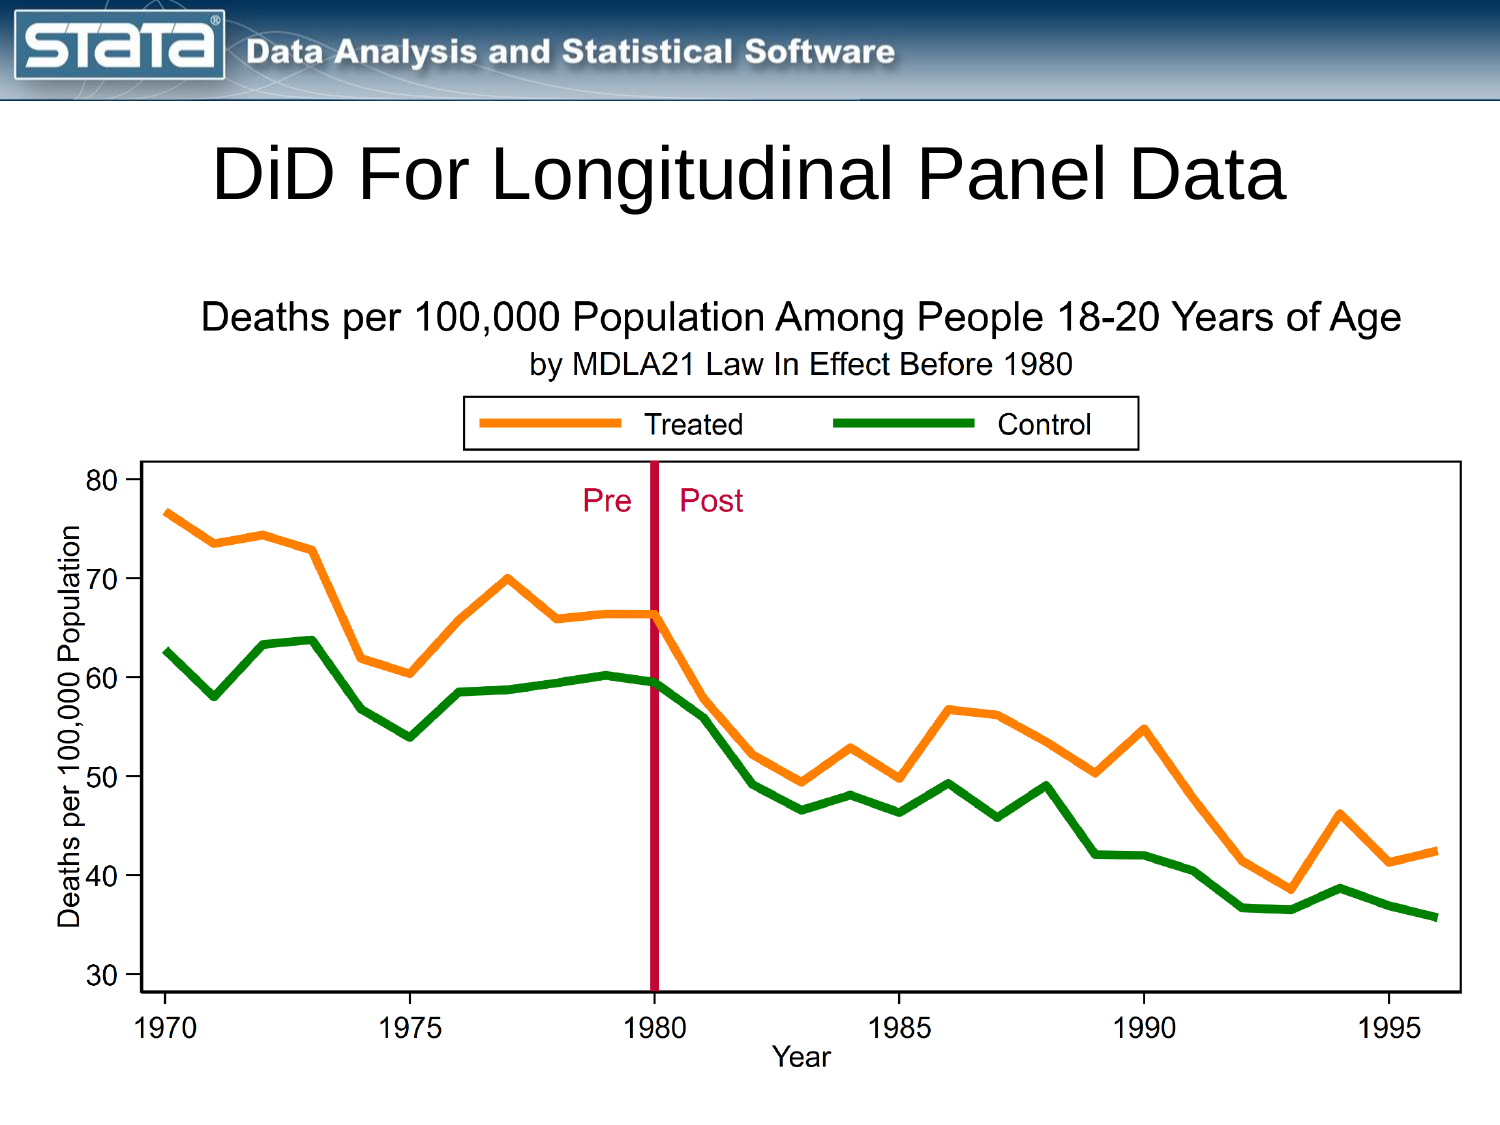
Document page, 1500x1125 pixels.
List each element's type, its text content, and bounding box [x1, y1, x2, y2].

picture [0, 0, 1500, 102]
title DiD For Longitudinal Panel Data [0, 108, 1500, 238]
picture [0, 262, 1500, 1107]
